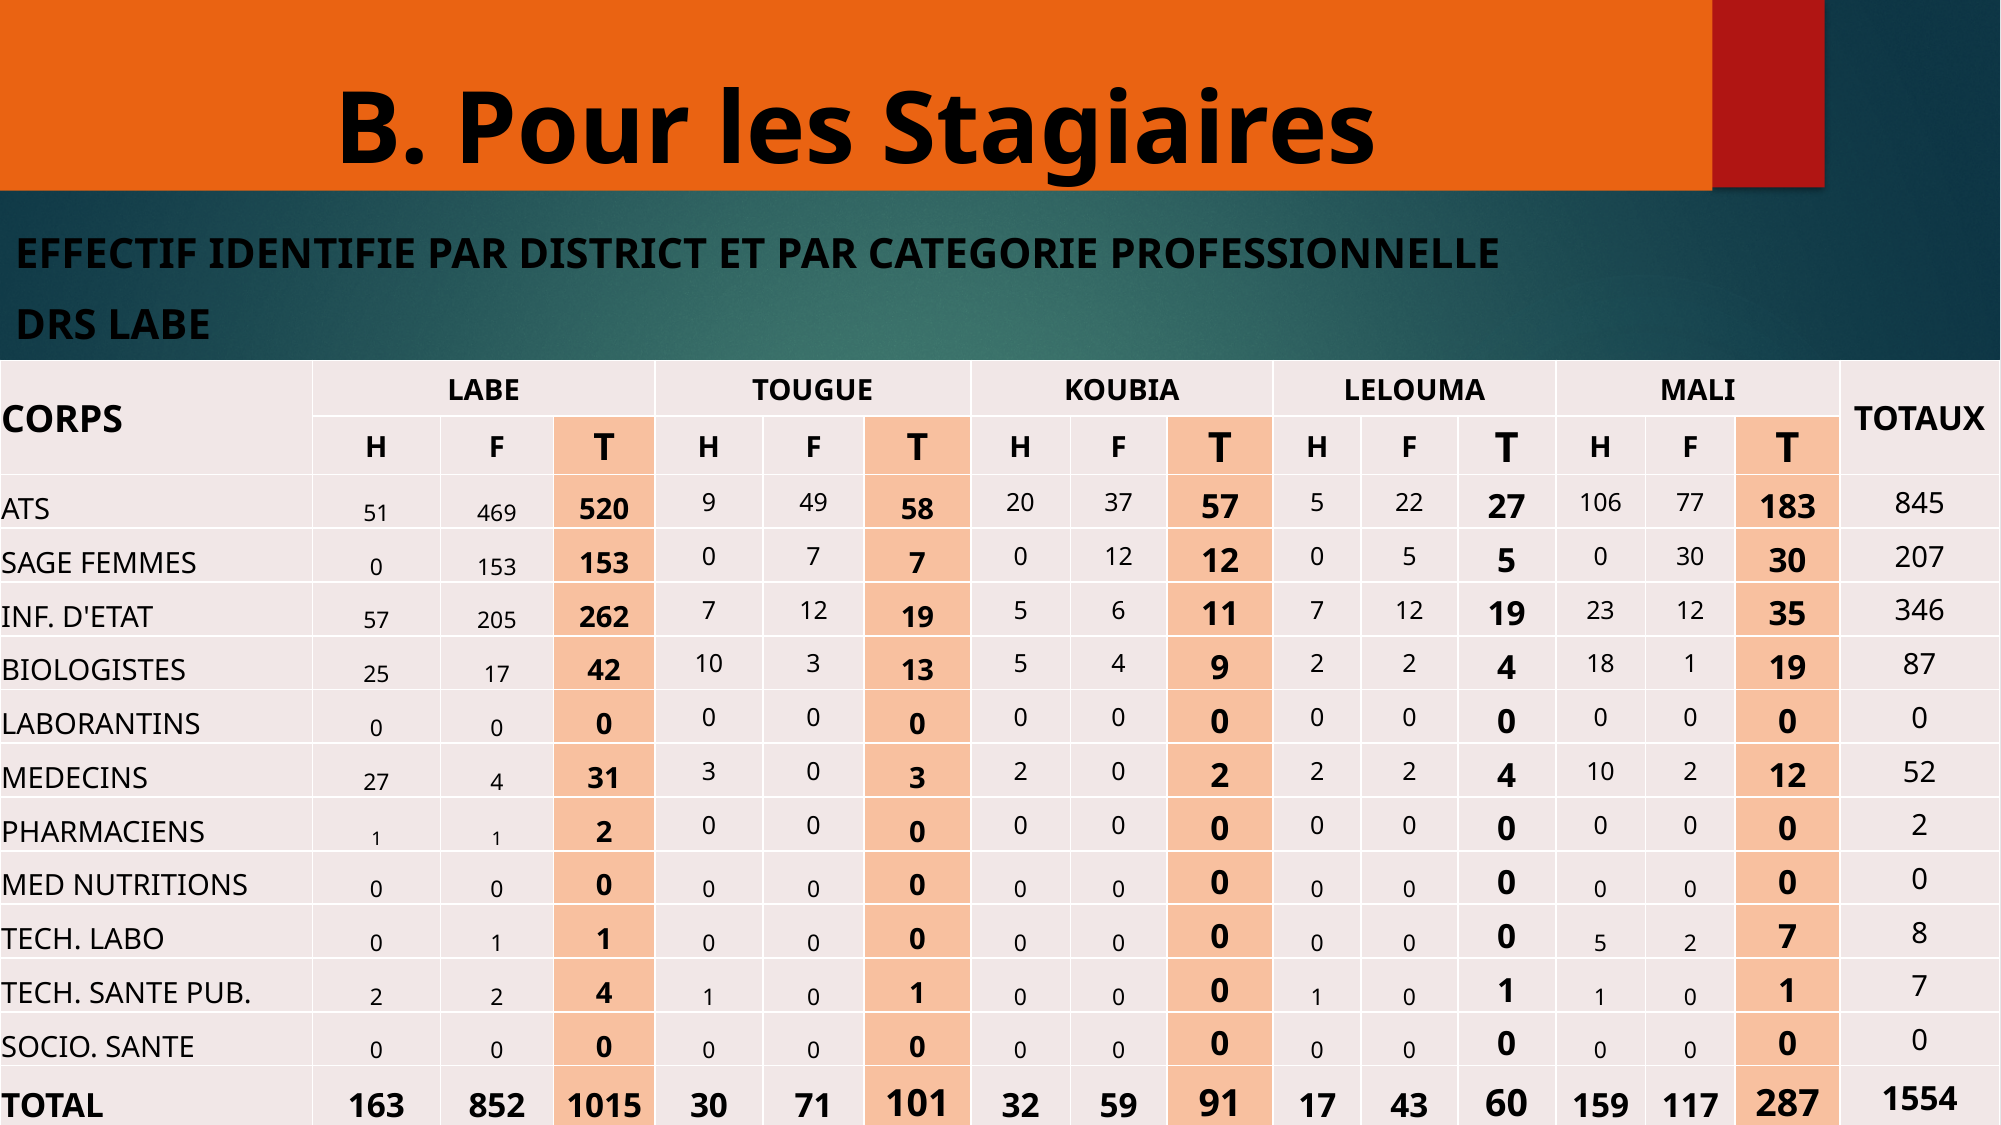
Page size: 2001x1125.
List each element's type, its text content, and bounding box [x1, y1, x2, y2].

table_cell 0 [1362, 798, 1457, 850]
table_cell 6 [1071, 583, 1166, 635]
table_cell 2 [1274, 637, 1360, 689]
table_cell 0 [313, 690, 440, 742]
table_cell 23 [1557, 583, 1645, 635]
table_cell 2 [972, 744, 1070, 796]
table_cell 287 [1736, 1066, 1839, 1125]
table_cell 207 [1841, 529, 1999, 581]
table_cell 91 [1168, 1066, 1272, 1125]
table_cell 1 [313, 798, 440, 850]
table_cell 469 [441, 475, 553, 527]
table_cell 7 [764, 529, 863, 581]
table_cell 27 [1459, 475, 1555, 527]
table_cell 0 [972, 1013, 1070, 1065]
table_cell 0 [656, 852, 762, 903]
table_cell 0 [1168, 905, 1272, 957]
table_cell 0 [1841, 690, 1999, 742]
table_cell F [1646, 417, 1734, 474]
table_cell 3 [656, 744, 762, 796]
table_cell 7 [1841, 959, 1999, 1011]
table_cell 4 [1071, 637, 1166, 689]
table_cell 0 [1362, 852, 1457, 903]
table_cell 2 [1841, 798, 1999, 850]
table_cell 0 [554, 690, 654, 742]
table_cell 0 [656, 690, 762, 742]
table_cell 0 [1362, 905, 1457, 957]
table_cell 12 [1362, 583, 1457, 635]
table_cell 0 [1071, 690, 1166, 742]
table_cell 58 [865, 475, 970, 527]
table_cell 0 [441, 852, 553, 903]
table_cell MEDECINS [1, 744, 312, 796]
table_cell 0 [1274, 852, 1360, 903]
table_cell 0 [972, 690, 1070, 742]
table_cell 57 [313, 583, 440, 635]
table_cell 0 [1736, 690, 1839, 742]
table_cell 183 [1736, 475, 1839, 527]
table_cell 0 [1362, 1013, 1457, 1065]
table_cell 7 [1736, 905, 1839, 957]
table_cell 18 [1557, 637, 1645, 689]
table_cell 205 [441, 583, 553, 635]
table_cell 4 [441, 744, 553, 796]
table_cell 0 [1362, 690, 1457, 742]
table_cell 42 [554, 637, 654, 689]
table_cell 0 [656, 798, 762, 850]
table_cell 0 [1557, 690, 1645, 742]
table_header KOUBIA [972, 361, 1272, 415]
table_cell 0 [313, 852, 440, 903]
table_cell 0 [1071, 852, 1166, 903]
table_cell 30 [656, 1066, 762, 1125]
table_header TOUGUE [656, 361, 970, 415]
table_cell 0 [1557, 798, 1645, 850]
table_cell 1 [441, 905, 553, 957]
table_cell 0 [1557, 852, 1645, 903]
table_cell 5 [1274, 475, 1360, 527]
table_cell 3 [764, 637, 863, 689]
table_cell 0 [764, 852, 863, 903]
table_cell 163 [313, 1066, 440, 1125]
table_cell 0 [1168, 852, 1272, 903]
table_cell 0 [313, 529, 440, 581]
table_cell 60 [1459, 1066, 1555, 1125]
table_cell 0 [1459, 905, 1555, 957]
table_cell 0 [1646, 798, 1734, 850]
table_cell INF. D'ETAT [1, 583, 312, 635]
table_cell 2 [441, 959, 553, 1011]
table_cell 87 [1841, 637, 1999, 689]
table_cell 153 [554, 529, 654, 581]
table_cell 0 [1071, 959, 1166, 1011]
table_cell 59 [1071, 1066, 1166, 1125]
table_cell SOCIO. SANTE [1, 1013, 312, 1065]
table_cell H [972, 417, 1070, 474]
table_cell 1 [1274, 959, 1360, 1011]
list EFFECTIF IDENTIFIE PAR DISTRICT ET PAR CATEGORIE PROFESSIONNELLE DRS LABE [0, 219, 2000, 360]
table_cell 2 [1168, 744, 1272, 796]
table_cell 3 [865, 744, 970, 796]
table_header LABE [313, 361, 654, 415]
table_cell 0 [1274, 798, 1360, 850]
table_cell 0 [1646, 1013, 1734, 1065]
table_header MALI [1557, 361, 1839, 415]
table_cell MED NUTRITIONS [1, 852, 312, 903]
table_cell T [1736, 417, 1839, 474]
table_cell 0 [1459, 798, 1555, 850]
table_cell 0 [1071, 905, 1166, 957]
table_cell 0 [972, 852, 1070, 903]
table_cell 4 [554, 959, 654, 1011]
table_cell F [764, 417, 863, 474]
table_cell 0 [1071, 798, 1166, 850]
table_cell 1 [656, 959, 762, 1011]
table_cell 0 [972, 905, 1070, 957]
table_cell 17 [1274, 1066, 1360, 1125]
table_cell 5 [1362, 529, 1457, 581]
table_cell 106 [1557, 475, 1645, 527]
table_cell 43 [1362, 1066, 1457, 1125]
table_cell 77 [1646, 475, 1734, 527]
table_cell 5 [972, 637, 1070, 689]
table_cell 12 [764, 583, 863, 635]
table_header LELOUMA [1274, 361, 1555, 415]
table_cell LABORANTINS [1, 690, 312, 742]
table_cell 0 [1557, 1013, 1645, 1065]
table_cell 7 [865, 529, 970, 581]
table_cell 0 [1736, 852, 1839, 903]
table_cell 101 [865, 1066, 970, 1125]
table_cell 31 [554, 744, 654, 796]
table_cell 1 [1736, 959, 1839, 1011]
table_cell ATS [1, 475, 312, 527]
table_cell 262 [554, 583, 654, 635]
table_cell 17 [441, 637, 553, 689]
table_cell 2 [1362, 637, 1457, 689]
table_cell F [1362, 417, 1457, 474]
table_cell 49 [764, 475, 863, 527]
table_cell 0 [764, 1013, 863, 1065]
table_cell 2 [1646, 905, 1734, 957]
table_cell 0 [865, 905, 970, 957]
table_cell 4 [1459, 637, 1555, 689]
table_cell 0 [1736, 1013, 1839, 1065]
table_header CORPS [1, 361, 312, 474]
table_cell 0 [1274, 905, 1360, 957]
table_cell 0 [764, 690, 863, 742]
table_cell 0 [764, 905, 863, 957]
table_cell 0 [972, 529, 1070, 581]
table_cell 0 [865, 1013, 970, 1065]
table_cell 0 [1274, 1013, 1360, 1065]
table_cell 1554 [1841, 1066, 1999, 1125]
table_cell 7 [1274, 583, 1360, 635]
table_cell 0 [1646, 690, 1734, 742]
table_cell 12 [1646, 583, 1734, 635]
table_cell 0 [865, 690, 970, 742]
table_cell 0 [554, 852, 654, 903]
table_cell 0 [1736, 798, 1839, 850]
table_cell H [656, 417, 762, 474]
table_cell T [554, 417, 654, 474]
table_cell 0 [441, 1013, 553, 1065]
table_cell 12 [1736, 744, 1839, 796]
table_cell 7 [656, 583, 762, 635]
table_cell 9 [1168, 637, 1272, 689]
table_cell 0 [554, 1013, 654, 1065]
table_cell 12 [1168, 529, 1272, 581]
table_cell 19 [865, 583, 970, 635]
table_cell 0 [441, 690, 553, 742]
table_cell 2 [313, 959, 440, 1011]
table_cell 13 [865, 637, 970, 689]
table_cell 0 [1459, 852, 1555, 903]
table_cell 2 [1362, 744, 1457, 796]
table_cell 27 [313, 744, 440, 796]
table_cell 35 [1736, 583, 1839, 635]
table_cell 0 [764, 959, 863, 1011]
table_cell H [1274, 417, 1360, 474]
table_cell 0 [1841, 1013, 1999, 1065]
table_cell T [865, 417, 970, 474]
table_cell 153 [441, 529, 553, 581]
table_cell 845 [1841, 475, 1999, 527]
table_cell 0 [656, 1013, 762, 1065]
table_cell 19 [1736, 637, 1839, 689]
title B. Pour les Stagiaires [0, 0, 1713, 191]
table_cell TOTAL [1, 1066, 312, 1125]
table_cell 51 [313, 475, 440, 527]
table_cell 0 [1168, 1013, 1272, 1065]
table_cell 19 [1459, 583, 1555, 635]
table_cell 12 [1071, 529, 1166, 581]
table_cell 0 [865, 798, 970, 850]
table_cell 1015 [554, 1066, 654, 1125]
table_cell 0 [1274, 690, 1360, 742]
table_cell 0 [1459, 1013, 1555, 1065]
table_cell 1 [554, 905, 654, 957]
table_cell H [1557, 417, 1645, 474]
table_cell 5 [1557, 905, 1645, 957]
table_cell 8 [1841, 905, 1999, 957]
table_cell H [313, 417, 440, 474]
table_cell F [1071, 417, 1166, 474]
table_cell 1 [865, 959, 970, 1011]
table_cell 30 [1736, 529, 1839, 581]
table_cell 0 [764, 744, 863, 796]
table_cell 22 [1362, 475, 1457, 527]
table_cell TECH. SANTE PUB. [1, 959, 312, 1011]
table_cell 37 [1071, 475, 1166, 527]
table_cell 0 [764, 798, 863, 850]
table_cell 10 [656, 637, 762, 689]
table_cell 71 [764, 1066, 863, 1125]
table_cell F [441, 417, 553, 474]
table_cell SAGE FEMMES [1, 529, 312, 581]
table_cell T [1459, 417, 1555, 474]
table_cell 5 [972, 583, 1070, 635]
table_cell 2 [1274, 744, 1360, 796]
table_cell 0 [1646, 852, 1734, 903]
table_cell 0 [1168, 690, 1272, 742]
table_cell 0 [656, 529, 762, 581]
table_cell 9 [656, 475, 762, 527]
table_cell TECH. LABO [1, 905, 312, 957]
table_cell 852 [441, 1066, 553, 1125]
table_cell BIOLOGISTES [1, 637, 312, 689]
table_cell 25 [313, 637, 440, 689]
table_cell 0 [656, 905, 762, 957]
table_cell 0 [1168, 798, 1272, 850]
table_cell 11 [1168, 583, 1272, 635]
table_cell 520 [554, 475, 654, 527]
table_cell 0 [1557, 529, 1645, 581]
table_cell 0 [313, 905, 440, 957]
table_cell 0 [1274, 529, 1360, 581]
table_cell 0 [1459, 690, 1555, 742]
table_cell 32 [972, 1066, 1070, 1125]
table_cell 0 [972, 798, 1070, 850]
table_cell 0 [972, 959, 1070, 1011]
table_cell PHARMACIENS [1, 798, 312, 850]
table_cell 20 [972, 475, 1070, 527]
table_cell 4 [1459, 744, 1555, 796]
table_header TOTAUX [1841, 361, 1999, 474]
table_cell 0 [865, 852, 970, 903]
table_cell 0 [1168, 959, 1272, 1011]
table_cell 0 [313, 1013, 440, 1065]
table_cell 0 [1646, 959, 1734, 1011]
table_cell 0 [1071, 1013, 1166, 1065]
table_cell 2 [1646, 744, 1734, 796]
table_cell 57 [1168, 475, 1272, 527]
table_cell 5 [1459, 529, 1555, 581]
table_cell 159 [1557, 1066, 1645, 1125]
table_cell 1 [441, 798, 553, 850]
table_cell 0 [1071, 744, 1166, 796]
table_cell 1 [1557, 959, 1645, 1011]
table_cell 0 [1841, 852, 1999, 903]
table_cell 30 [1646, 529, 1734, 581]
table_cell T [1168, 417, 1272, 474]
table_cell 52 [1841, 744, 1999, 796]
table_cell 1 [1646, 637, 1734, 689]
table_cell 2 [554, 798, 654, 850]
table_cell 0 [1362, 959, 1457, 1011]
table_cell 1 [1459, 959, 1555, 1011]
table_cell 346 [1841, 583, 1999, 635]
table_cell 117 [1646, 1066, 1734, 1125]
table_cell 10 [1557, 744, 1645, 796]
